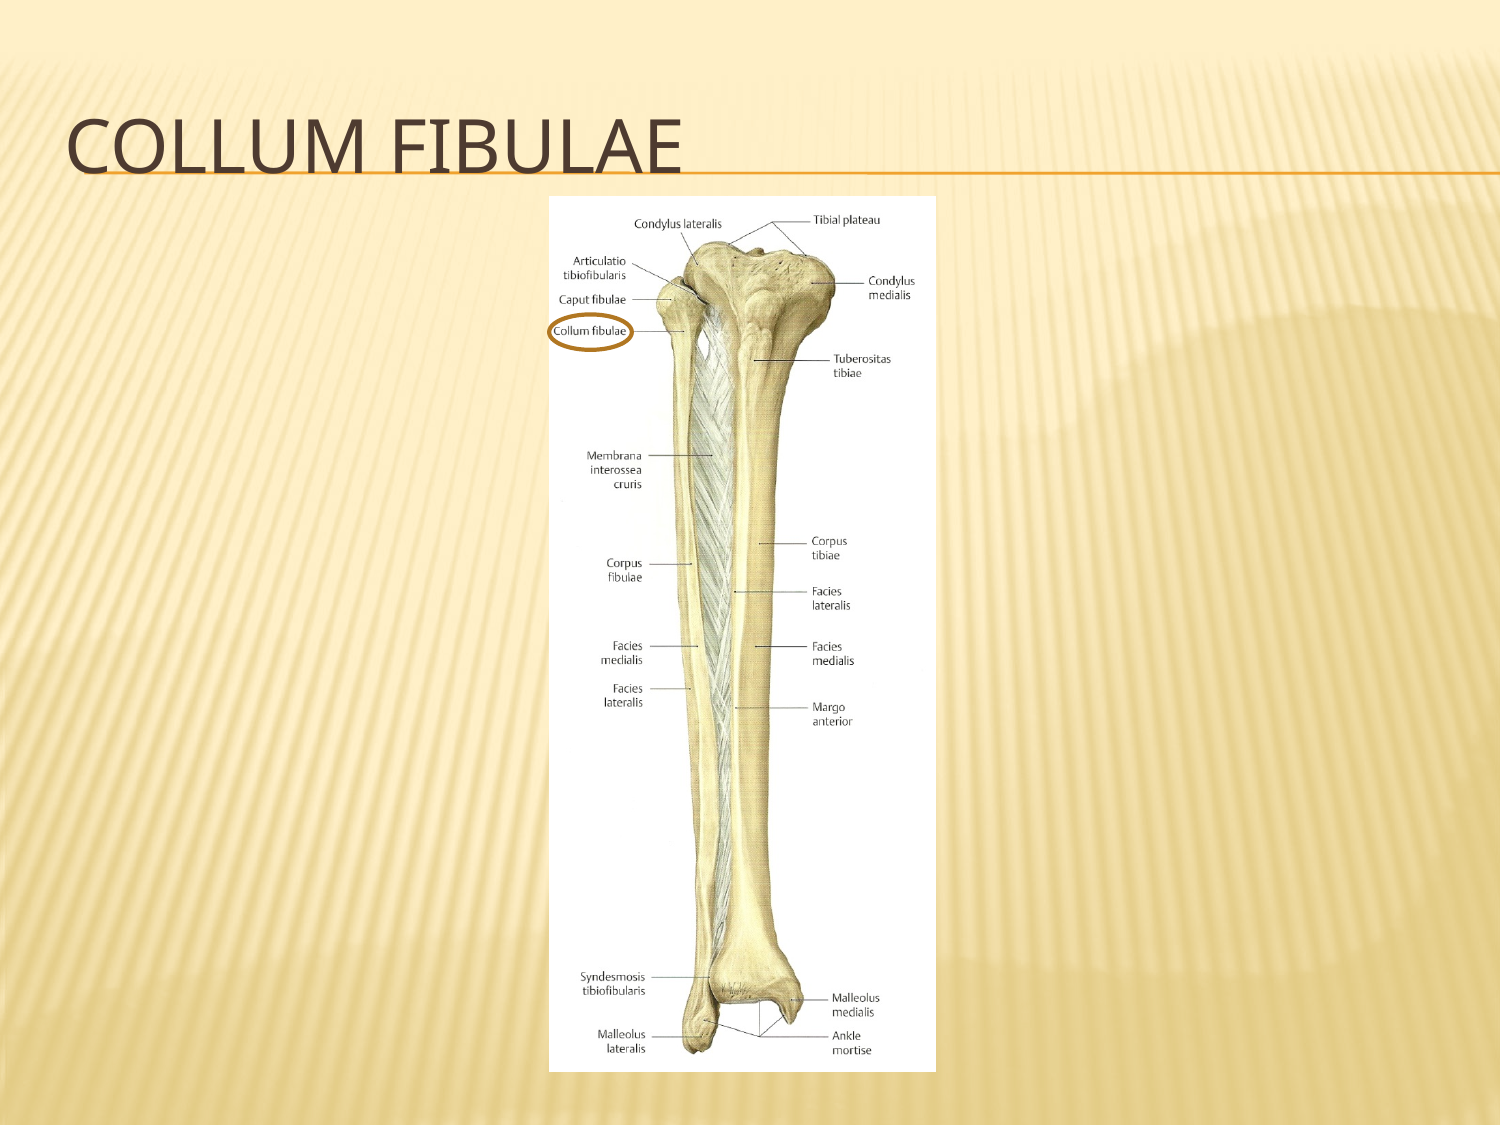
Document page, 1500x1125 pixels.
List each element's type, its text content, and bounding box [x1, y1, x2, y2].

title Collum fibulae [49, 75, 1475, 213]
picture [548, 195, 937, 1072]
